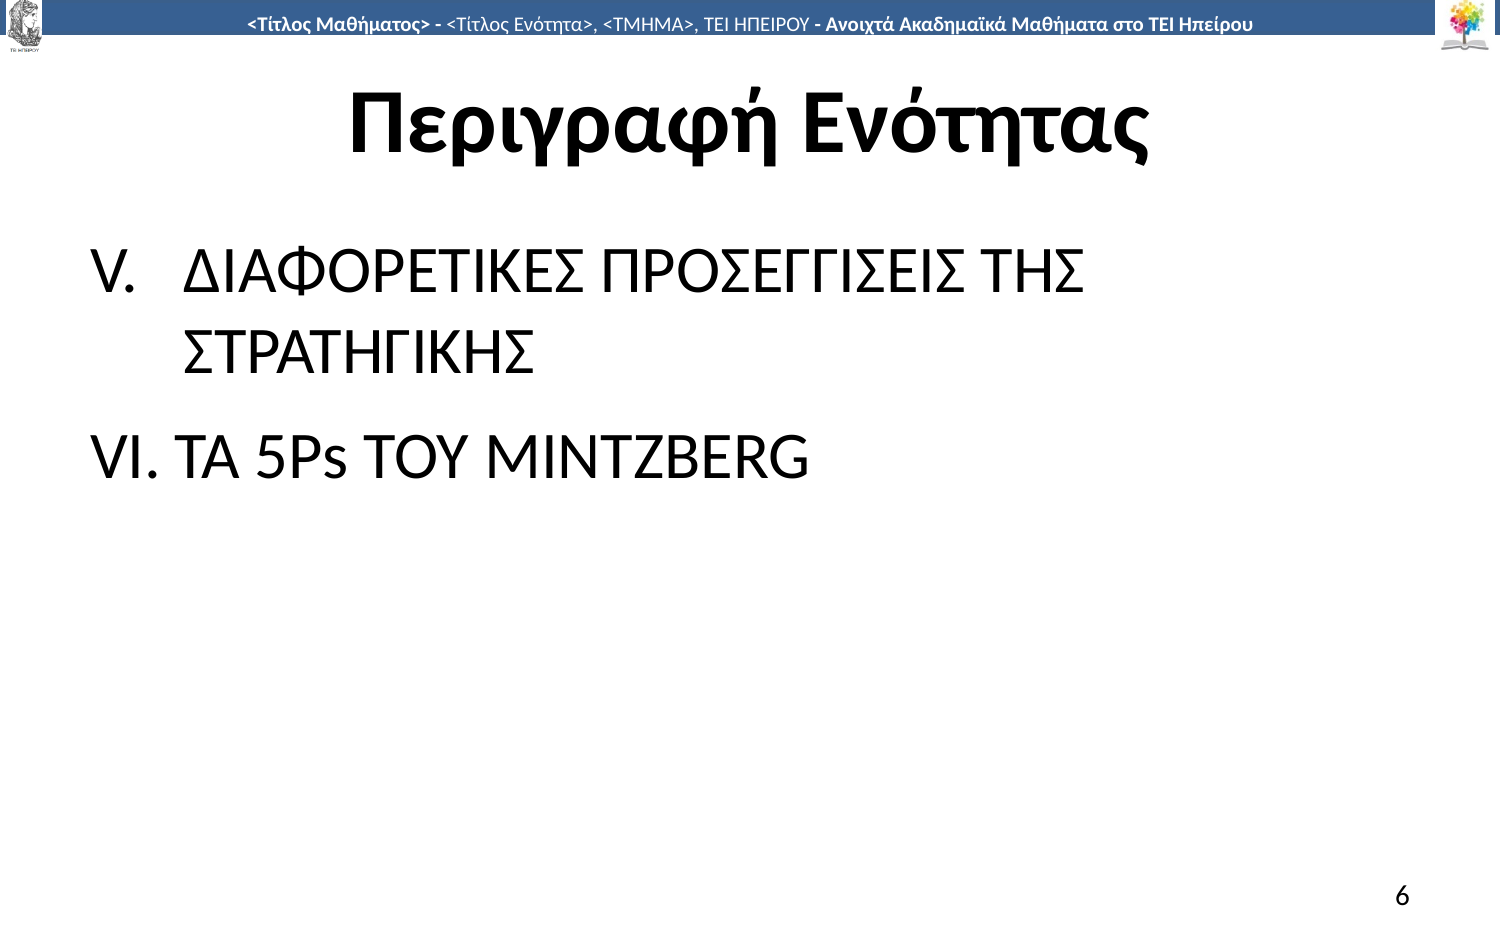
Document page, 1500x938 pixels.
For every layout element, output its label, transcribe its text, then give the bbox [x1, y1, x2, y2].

picture [1435, 0, 1495, 52]
list ΔΙΑΦΟΡΕΤΙΚΕΣ ΠΡΟΣΕΓΓΙΣΕΙΣ ΤΗΣ ΣΤΡΑΤΗΓΙΚΗΣ ΤΑ 5Ps TOY MINTZBERG [75, 218, 1425, 838]
slide_number 6 [1074, 868, 1425, 919]
picture [6, 0, 42, 54]
title Περιγραφή Ενότητας [75, 37, 1425, 194]
